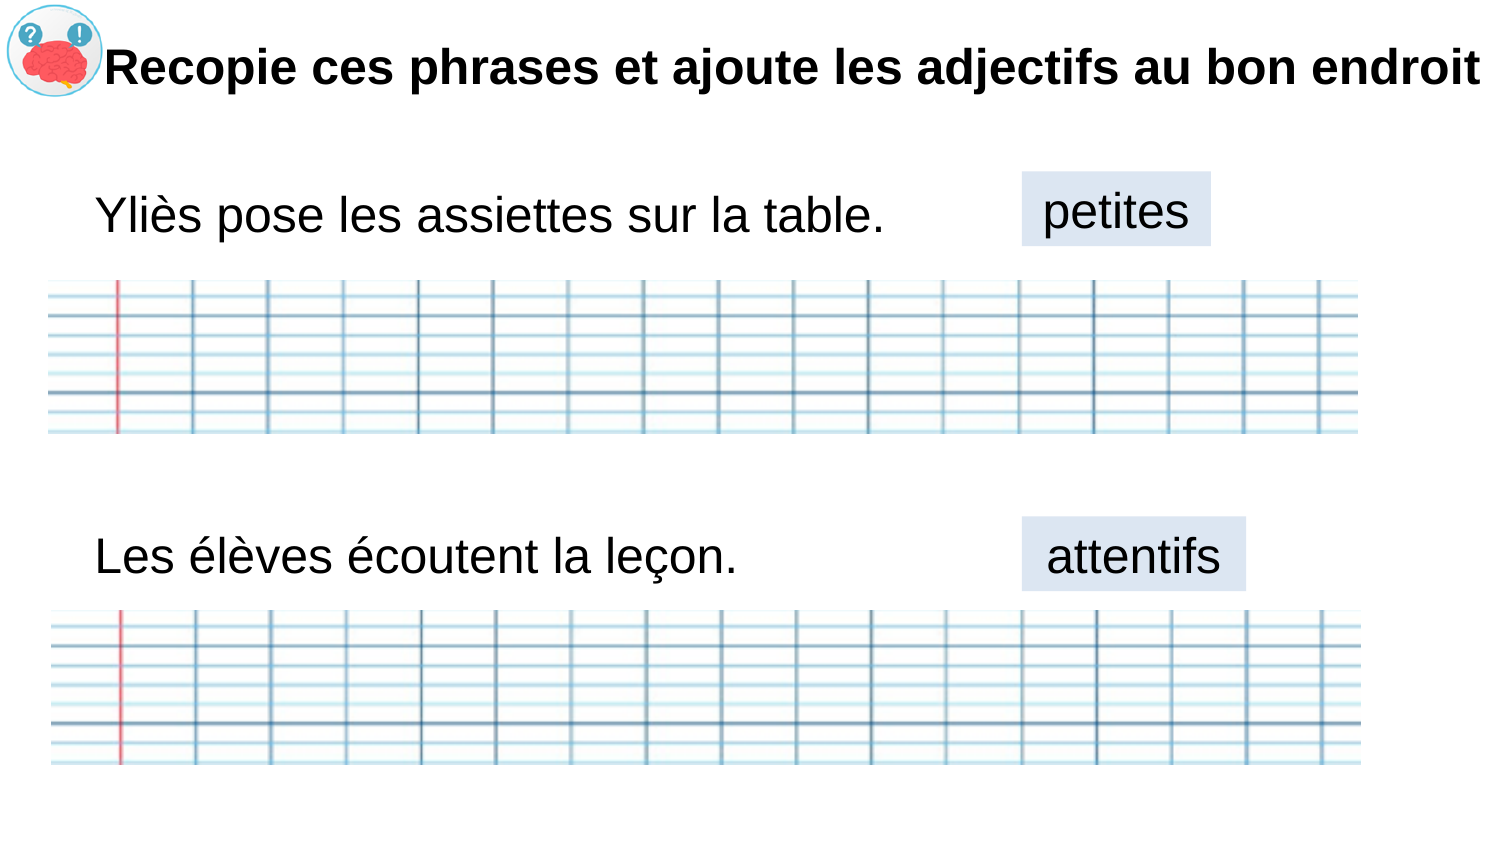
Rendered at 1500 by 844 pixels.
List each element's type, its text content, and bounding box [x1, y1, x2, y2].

picture [48, 279, 1358, 434]
text_box Recopie ces phrases et ajoute les adjectifs au bon endroit [110, 26, 1500, 102]
picture [51, 610, 1361, 765]
text_box attentifs [1021, 516, 1247, 592]
picture [0, 0, 107, 102]
text_box petites [1021, 171, 1211, 247]
text_box Les élèves écoutent la leçon. [79, 516, 954, 592]
text_box Yliès pose les assiettes sur la table. [79, 174, 954, 250]
